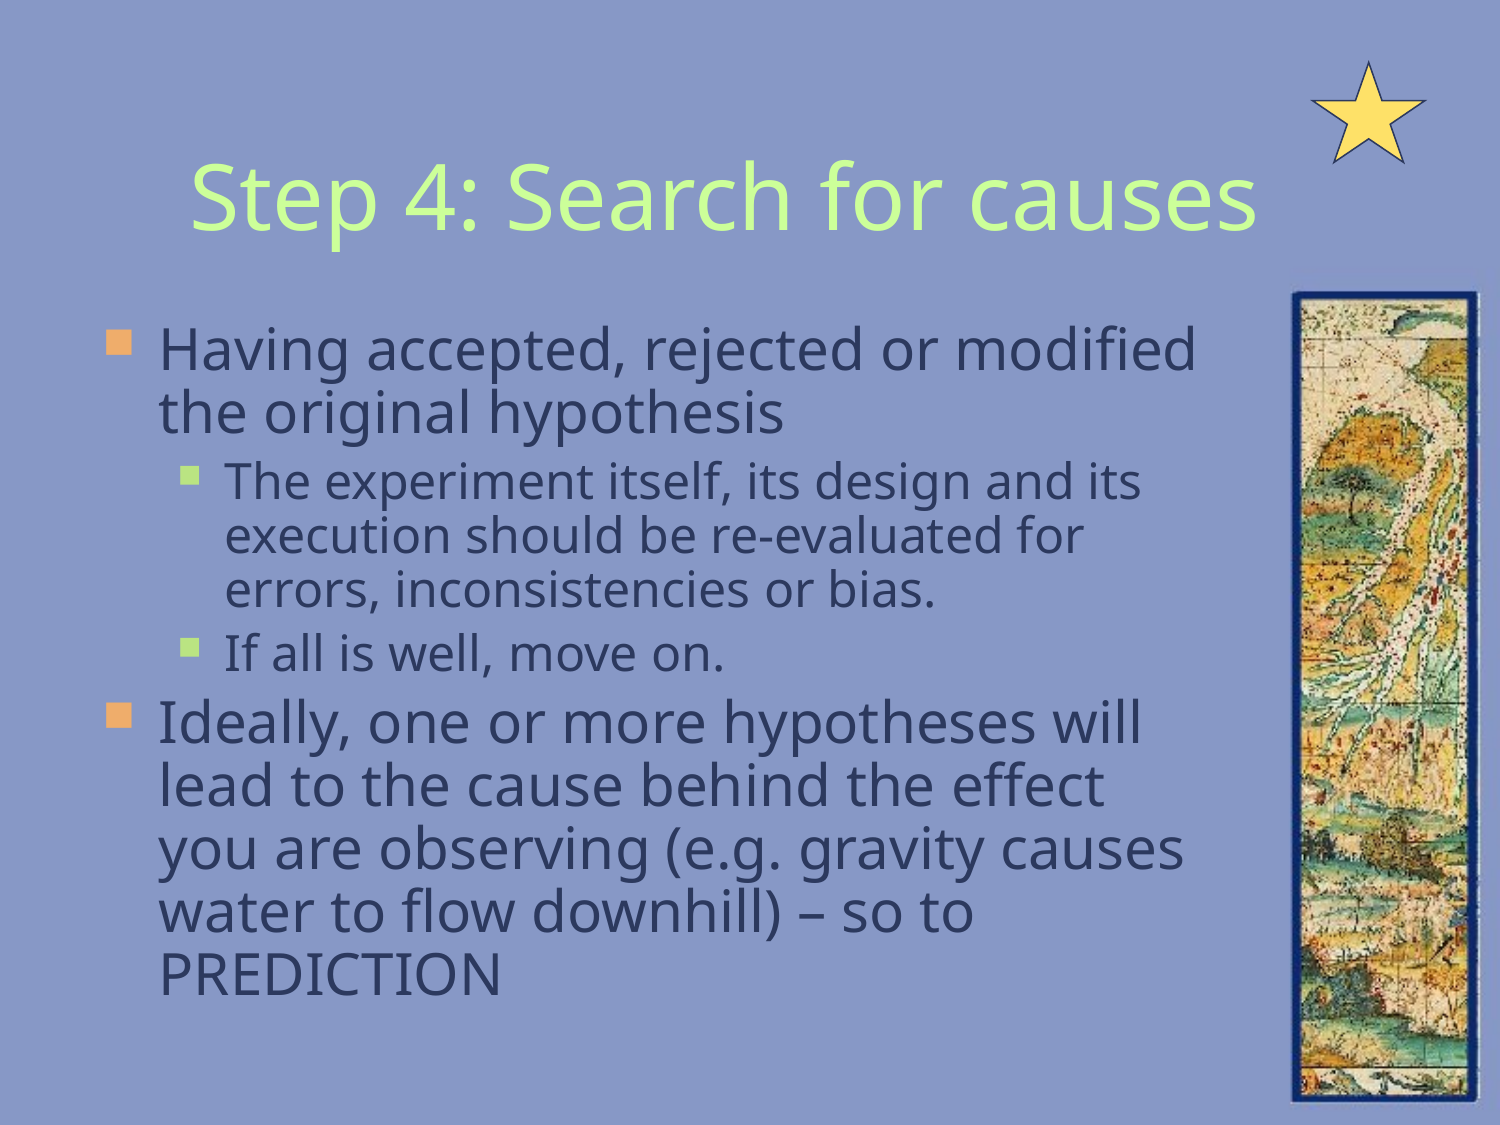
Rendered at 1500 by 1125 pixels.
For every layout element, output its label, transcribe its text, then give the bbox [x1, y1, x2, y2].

text_box [1312, 62, 1425, 163]
title Step 4: Search for causes [87, 99, 1363, 288]
picture [0, 0, 1500, 1125]
list Having accepted, rejected or modified the original hypothesis The experiment itself, its design and its execution should be re-evaluated for errors, inconsistencies or bias. If all is well, move on. Ideally, one or more hypotheses will lead to the cause behind the effect you are observing (e.g. gravity causes water to flow downhill) – so to PREDICTION [87, 312, 1225, 988]
